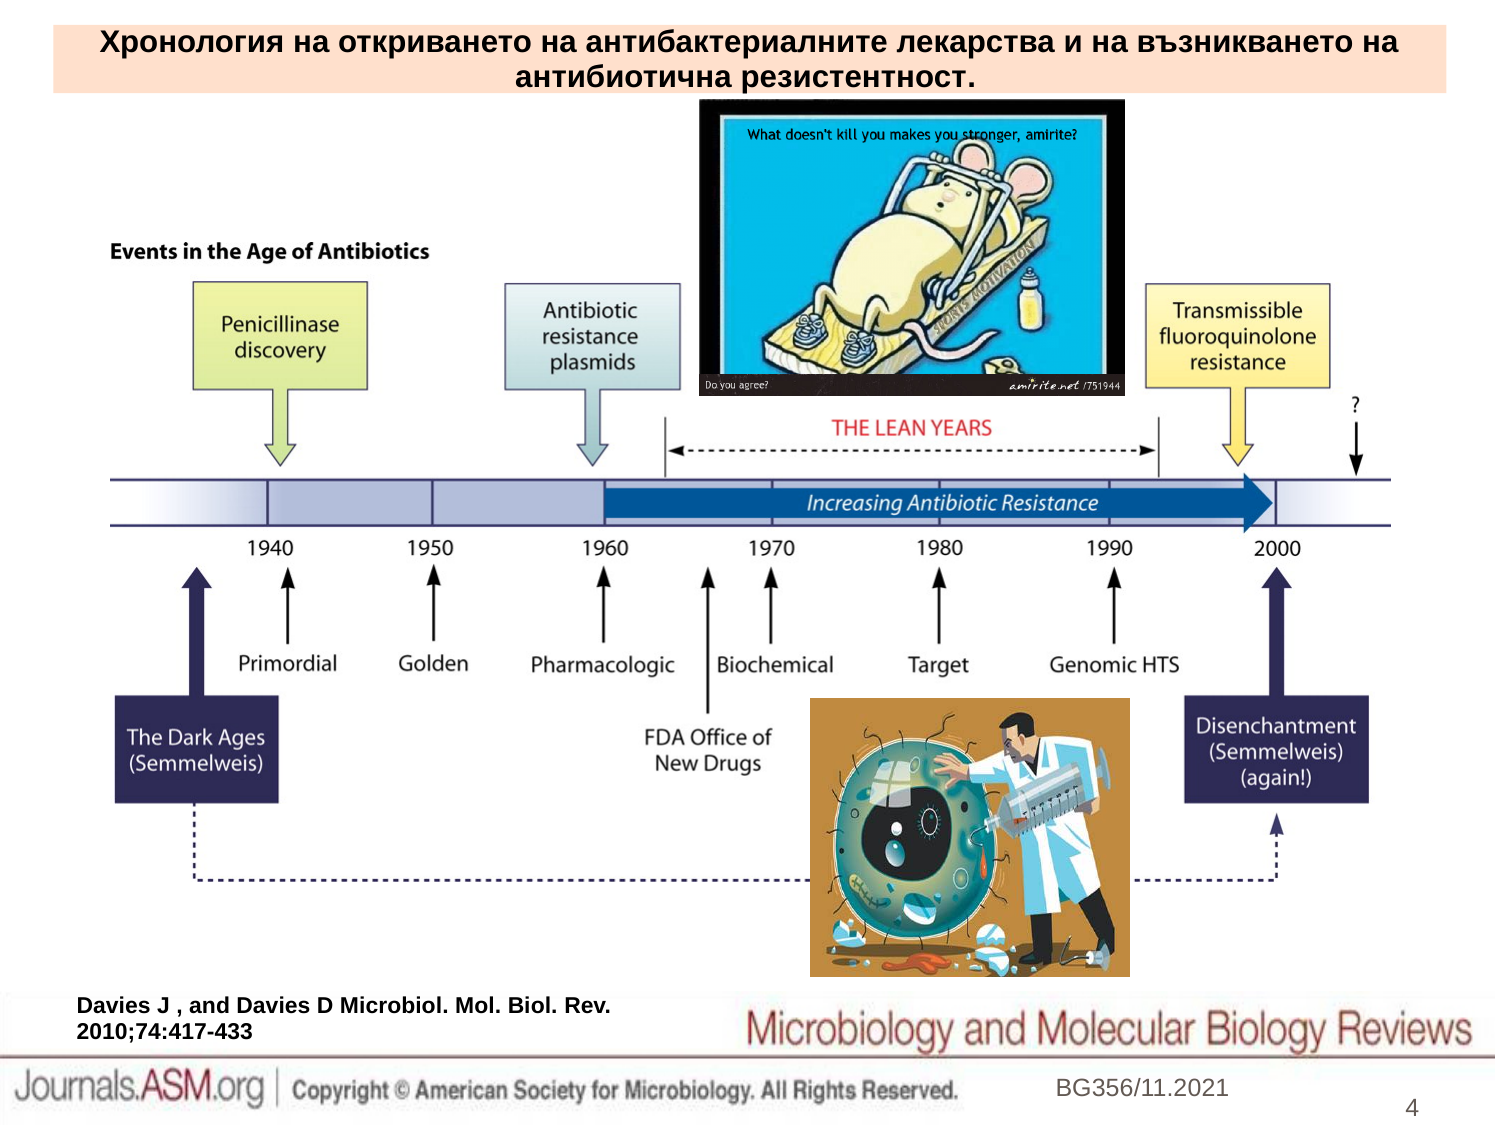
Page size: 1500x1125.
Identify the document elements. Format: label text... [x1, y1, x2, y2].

text_box Хронология на откриването на антибактериалните лекарства и на възникването на антибиотична резистентност. [53, 24, 1447, 94]
picture [0, 990, 1496, 1125]
picture [109, 99, 1391, 977]
